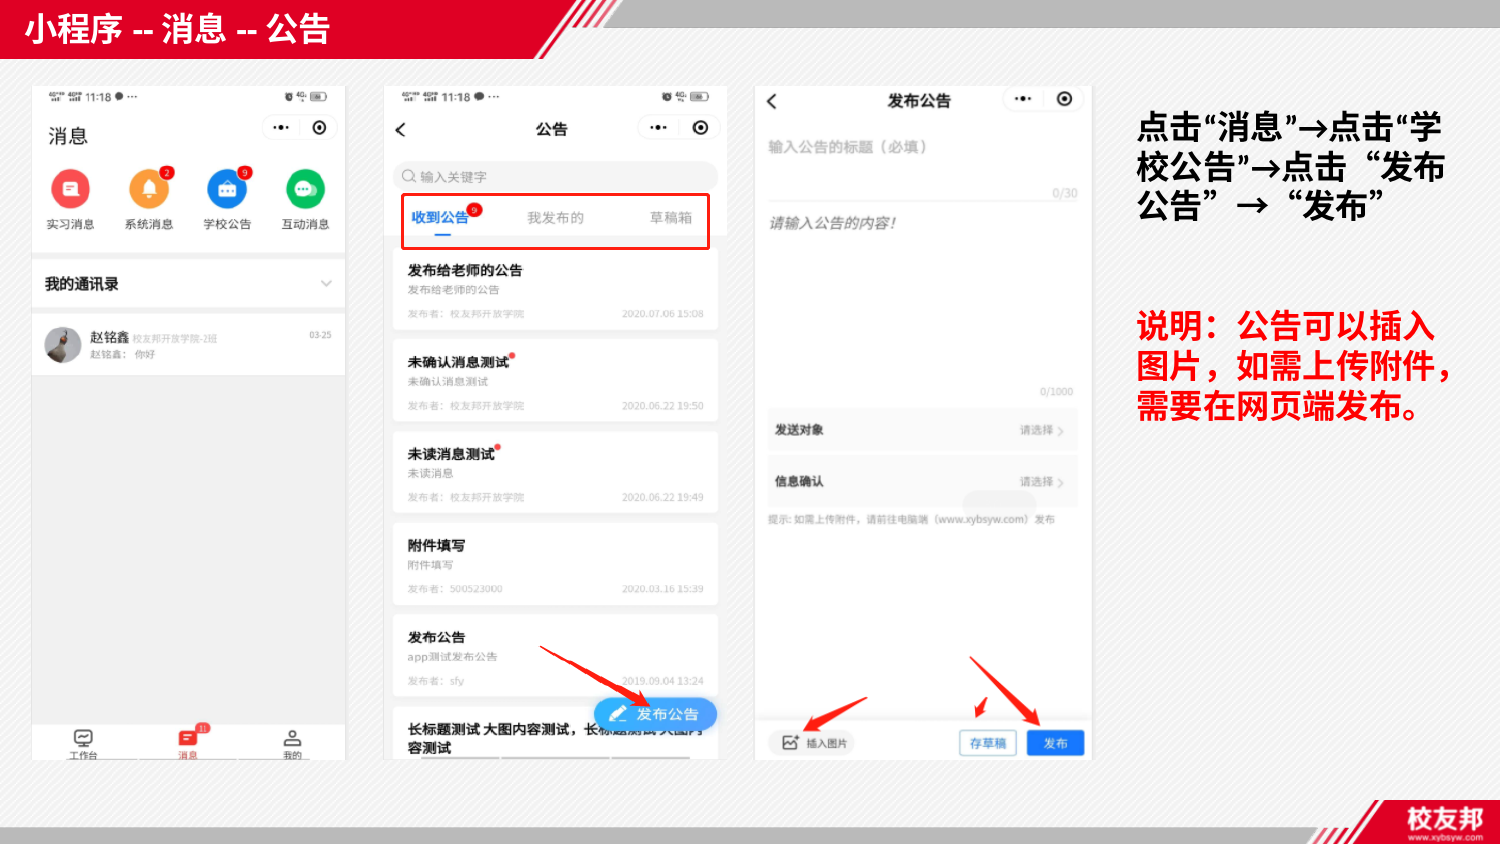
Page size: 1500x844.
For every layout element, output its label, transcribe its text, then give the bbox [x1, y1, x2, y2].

text_box 小程序--消息--公告 [17, 0, 983, 56]
text_box 点击“消息”→点击“学校公告”→点击“发布公告”→“发布” 说明：公告可以插入图片，如需上传附件，需要在网页端发布。 [1121, 98, 1472, 433]
picture [0, 0, 1500, 844]
